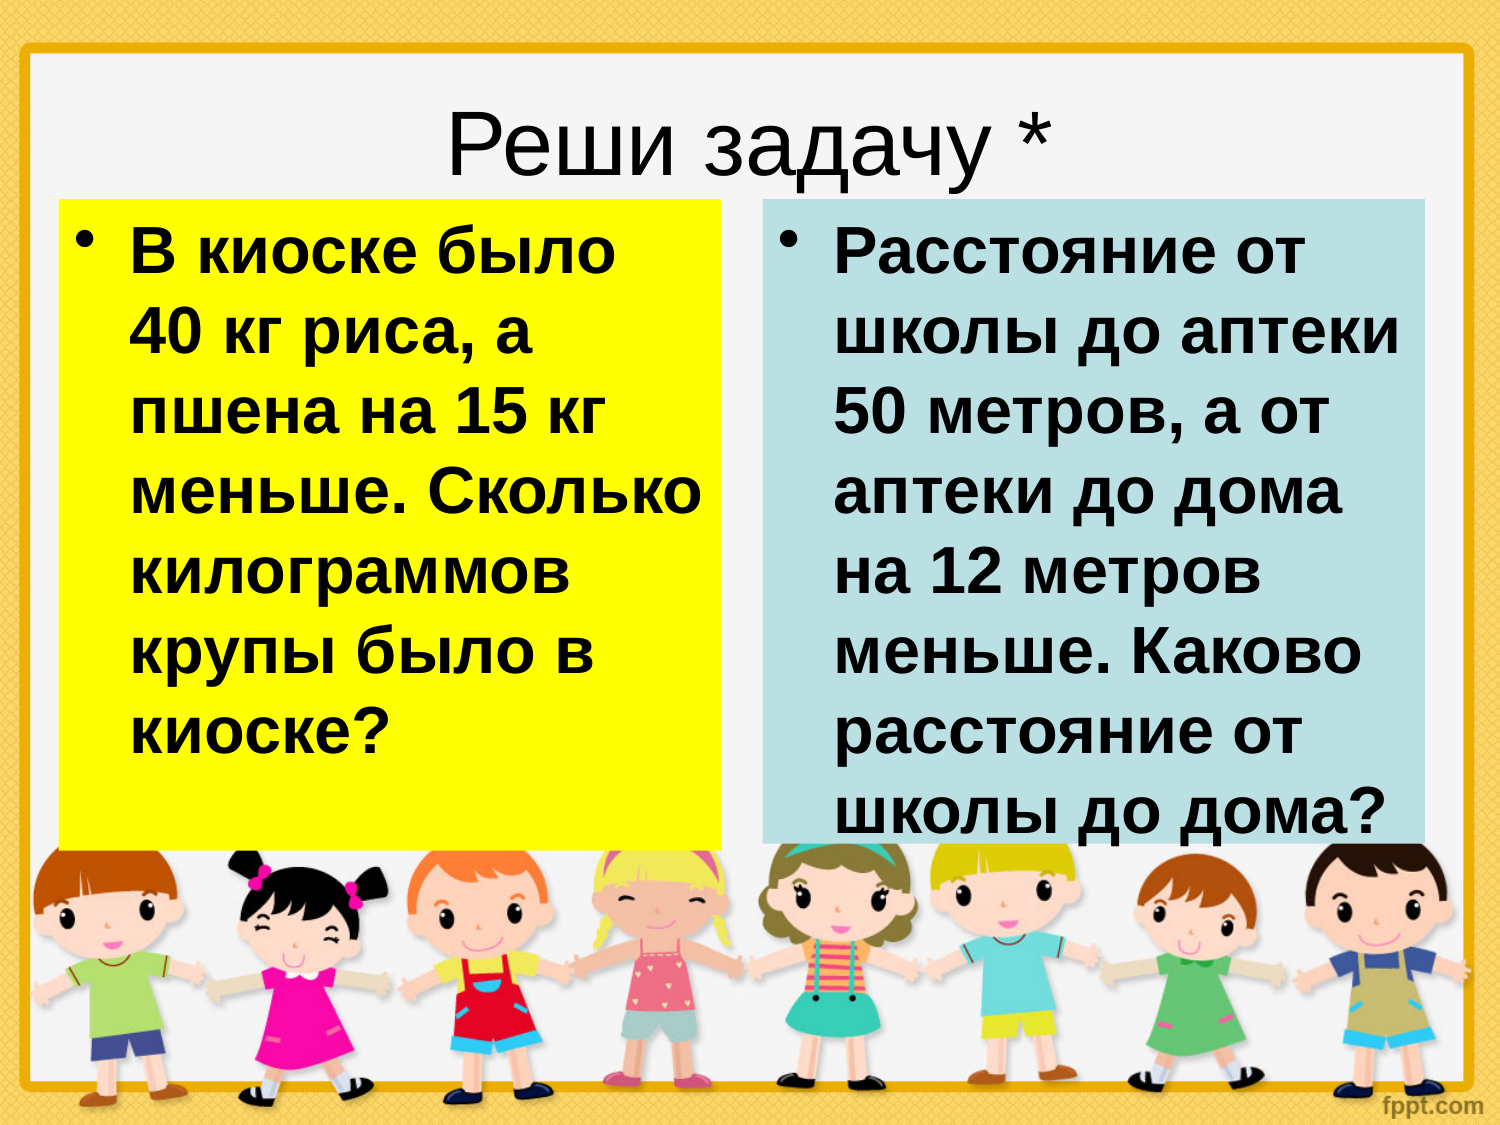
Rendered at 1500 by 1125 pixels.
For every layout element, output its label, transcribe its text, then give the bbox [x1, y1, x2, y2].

list Расстояние от школы до аптеки 50 метров, а от аптеки до дома на 12 метров меньше. Каково расстояние от школы до дома? [762, 198, 1426, 844]
title Реши задачу * [74, 44, 1426, 233]
picture [0, 0, 1500, 1125]
list В киоске было 40 кг риса, а пшена на 15 кг меньше. Сколько килограммов крупы было в киоске? [58, 198, 722, 851]
